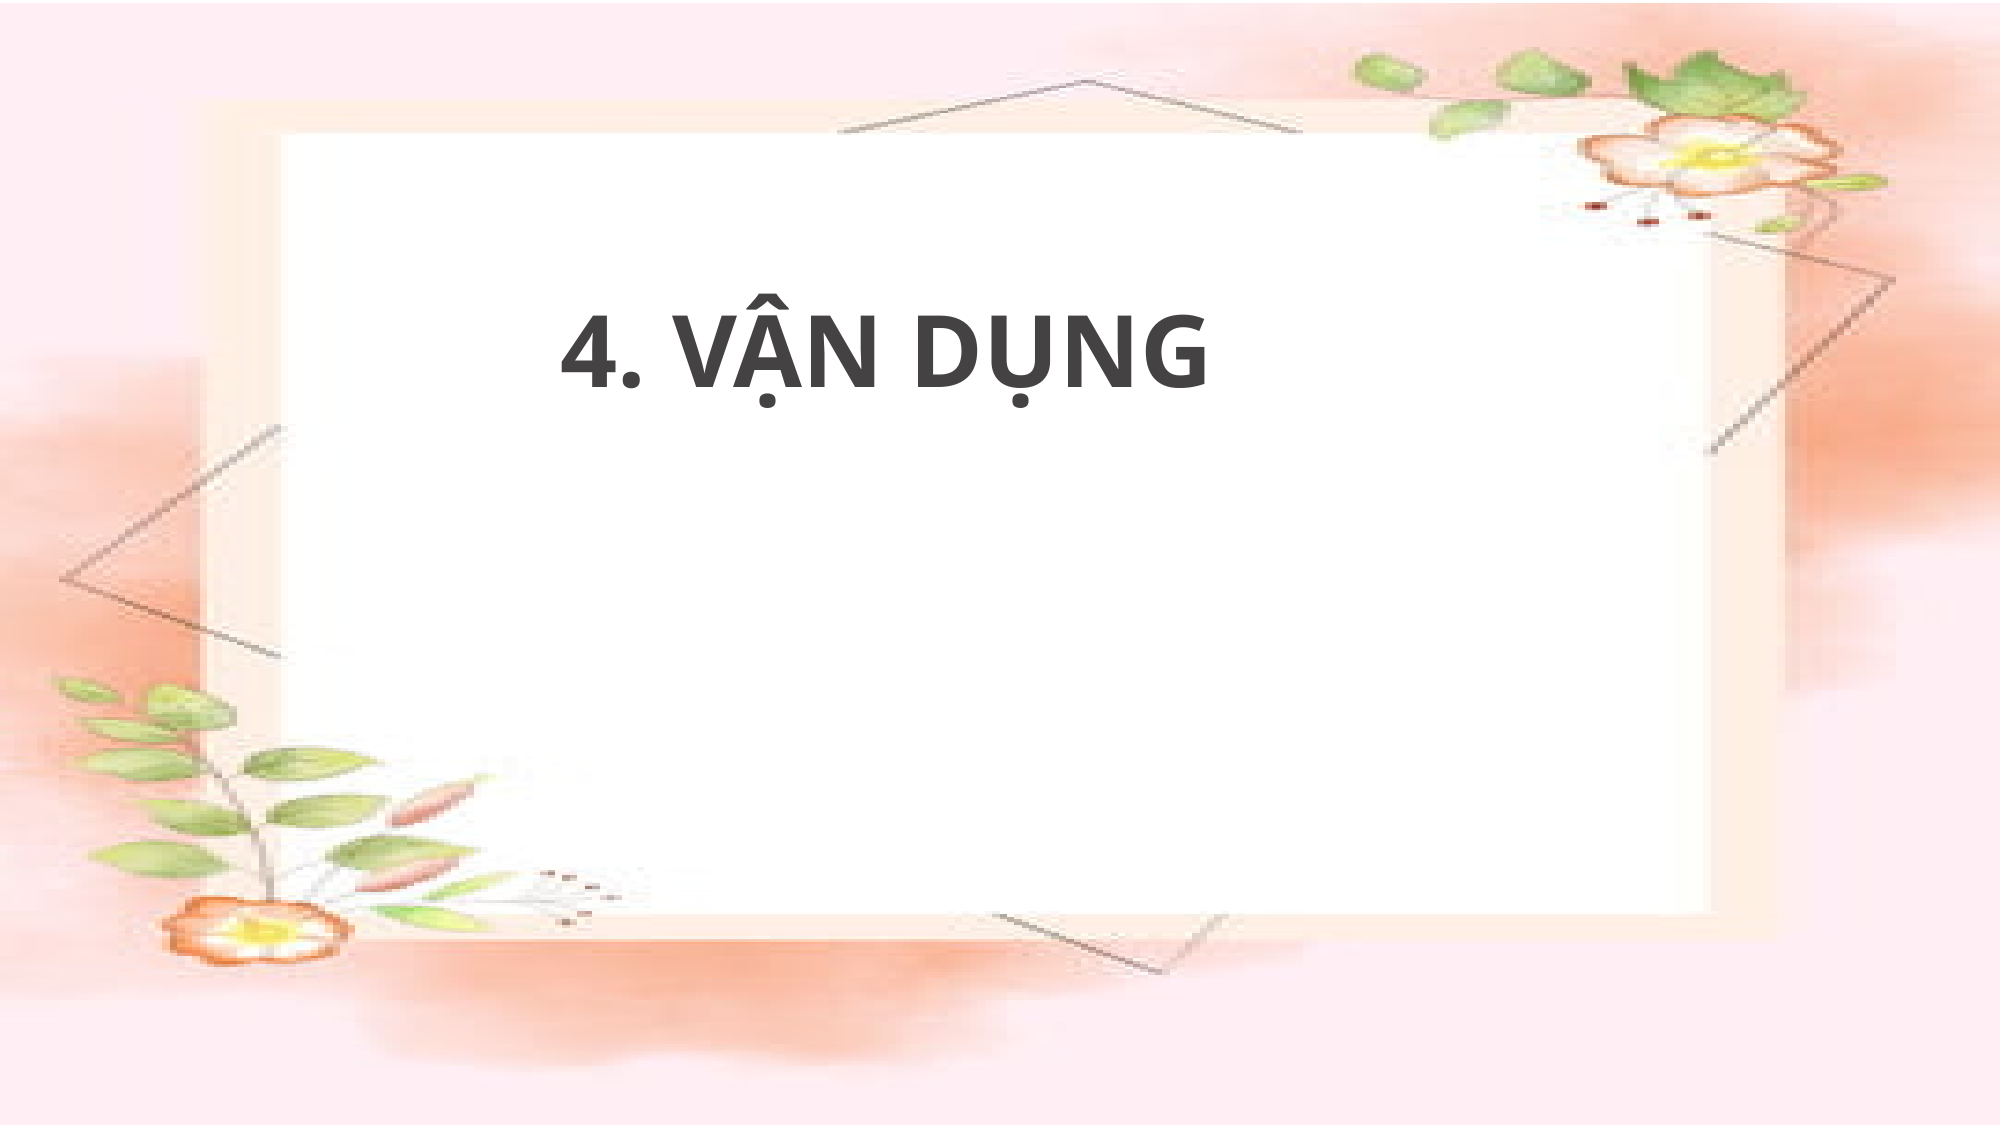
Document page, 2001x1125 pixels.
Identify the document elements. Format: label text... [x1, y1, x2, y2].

picture [0, 3, 2000, 1125]
text_box 4. VẬN DỤNG [546, 280, 1444, 416]
